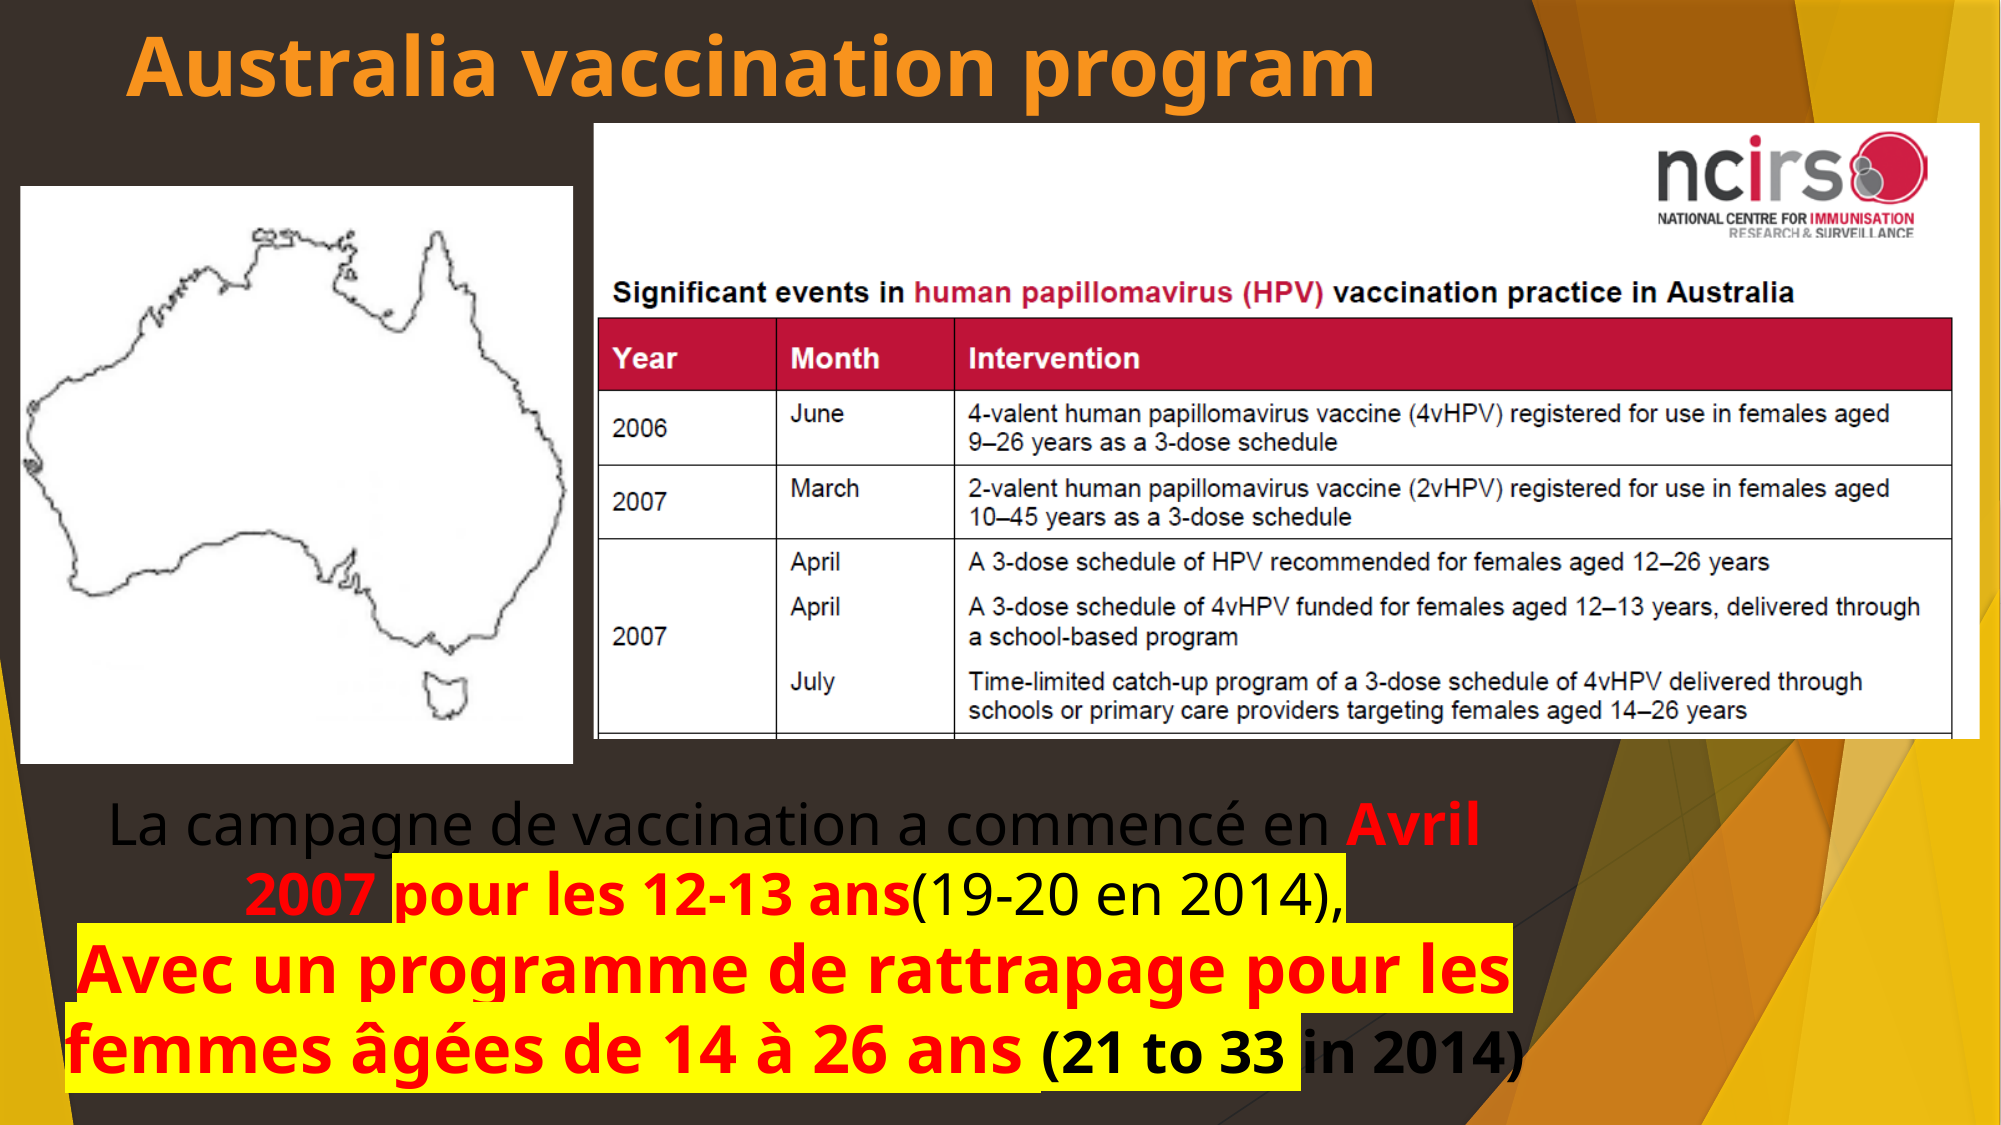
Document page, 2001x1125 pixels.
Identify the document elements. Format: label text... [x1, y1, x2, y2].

picture [19, 185, 574, 764]
title Australia vaccination program [111, 5, 1400, 121]
picture [592, 122, 1981, 739]
text_box La campagne de vaccination a commencé en Avril 2007 pour les 12-13 ans(19-20 en 2014), Avec un programme de rattrapage pour les femmes âgées de 14 à 26 ans (21 to 33 in 2014) [34, 779, 1556, 1095]
